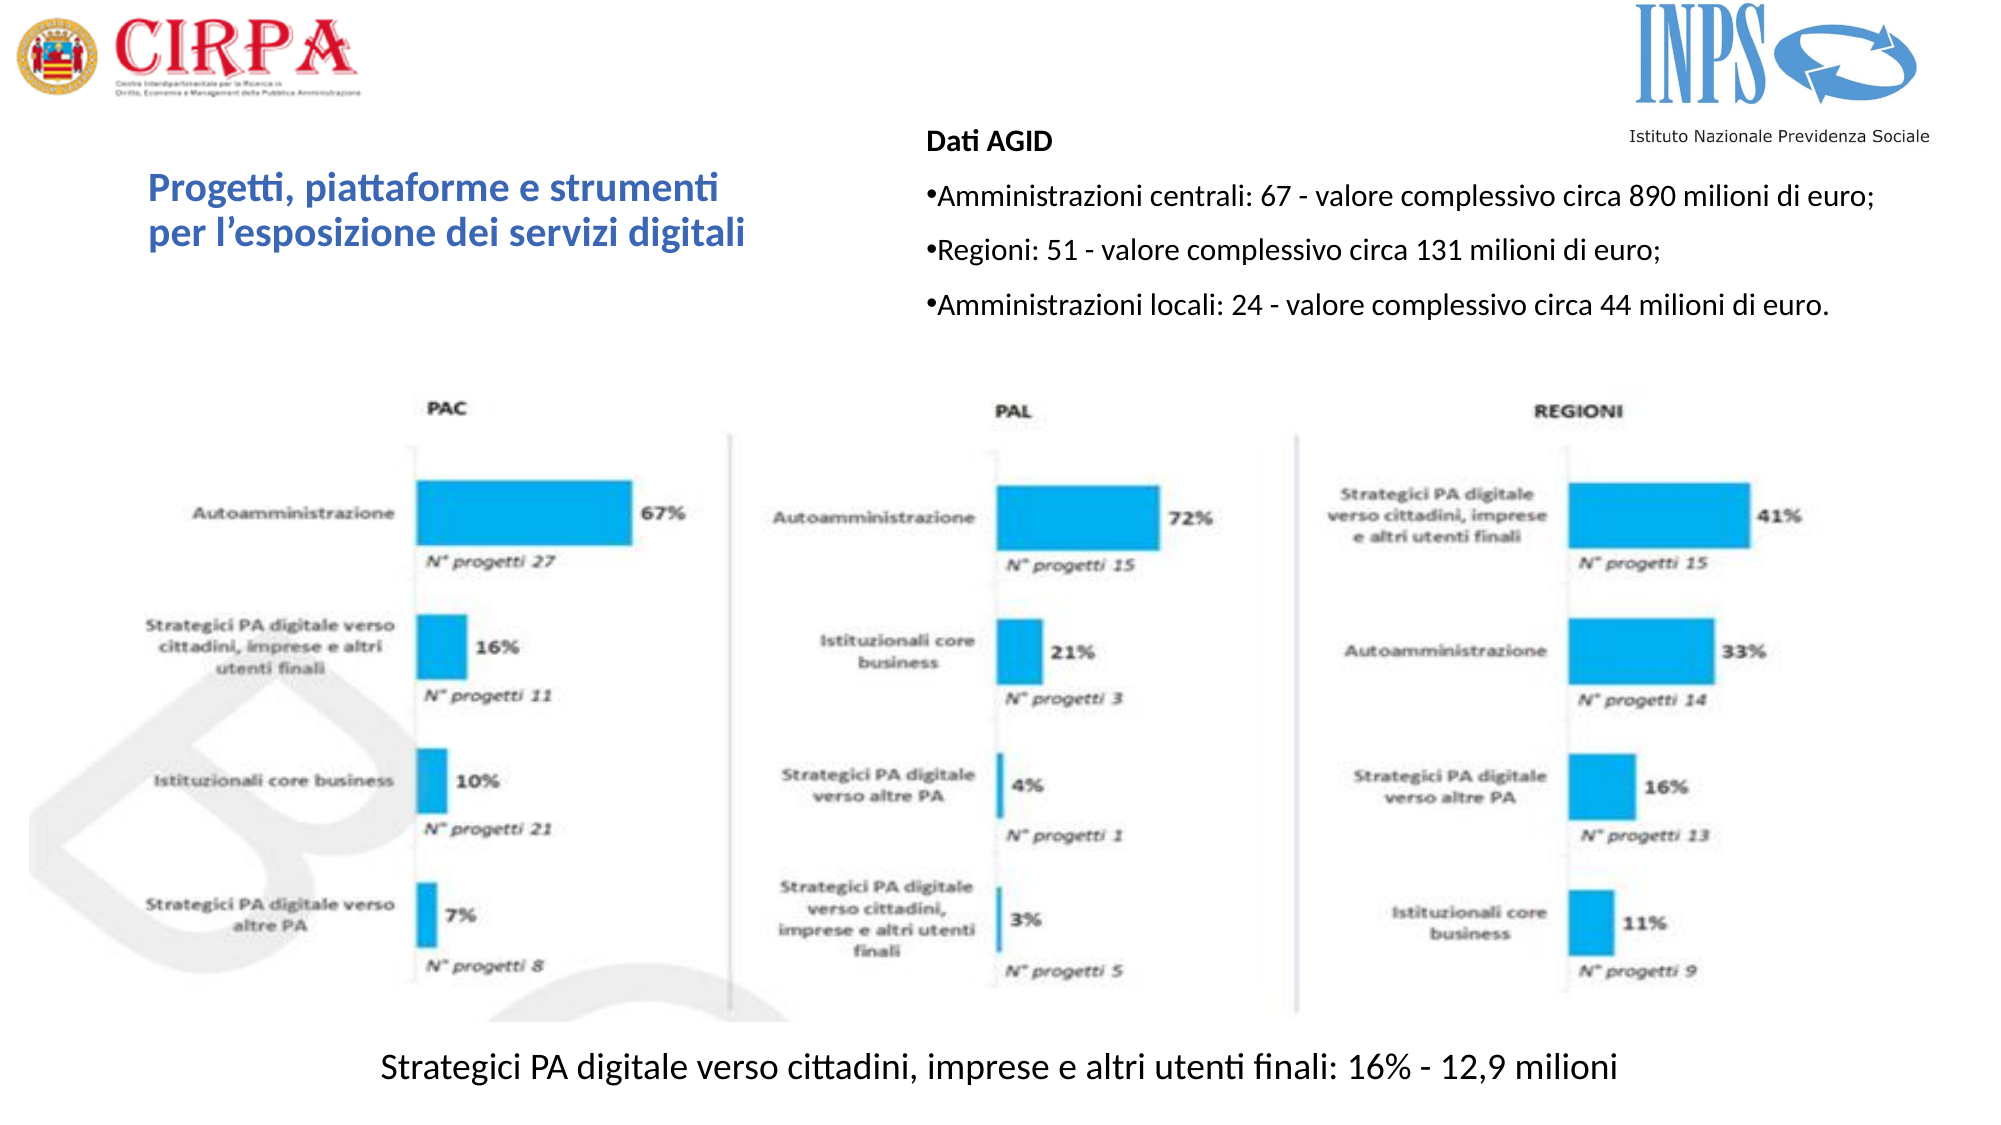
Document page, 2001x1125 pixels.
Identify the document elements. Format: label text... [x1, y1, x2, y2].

picture [0, 9, 383, 111]
text_box Dati AGID Amministrazioni centrali: 67 - valore complessivo circa 890 milioni di euro; Regioni: 51 - valore complessivo circa 131 milioni di euro; Amministrazioni locali: 24 - valore complessivo circa 44 milioni di euro. [911, 91, 1938, 355]
text_box Progetti, piattaforme e strumenti per l’esposizione dei servizi digitali [133, 103, 886, 319]
picture [1583, 0, 1974, 155]
picture [27, 355, 1953, 1022]
text_box Strategici PA digitale verso cittadini, imprese e altri utenti finali: 16% - 12,9 milioni [0, 1034, 2000, 1125]
